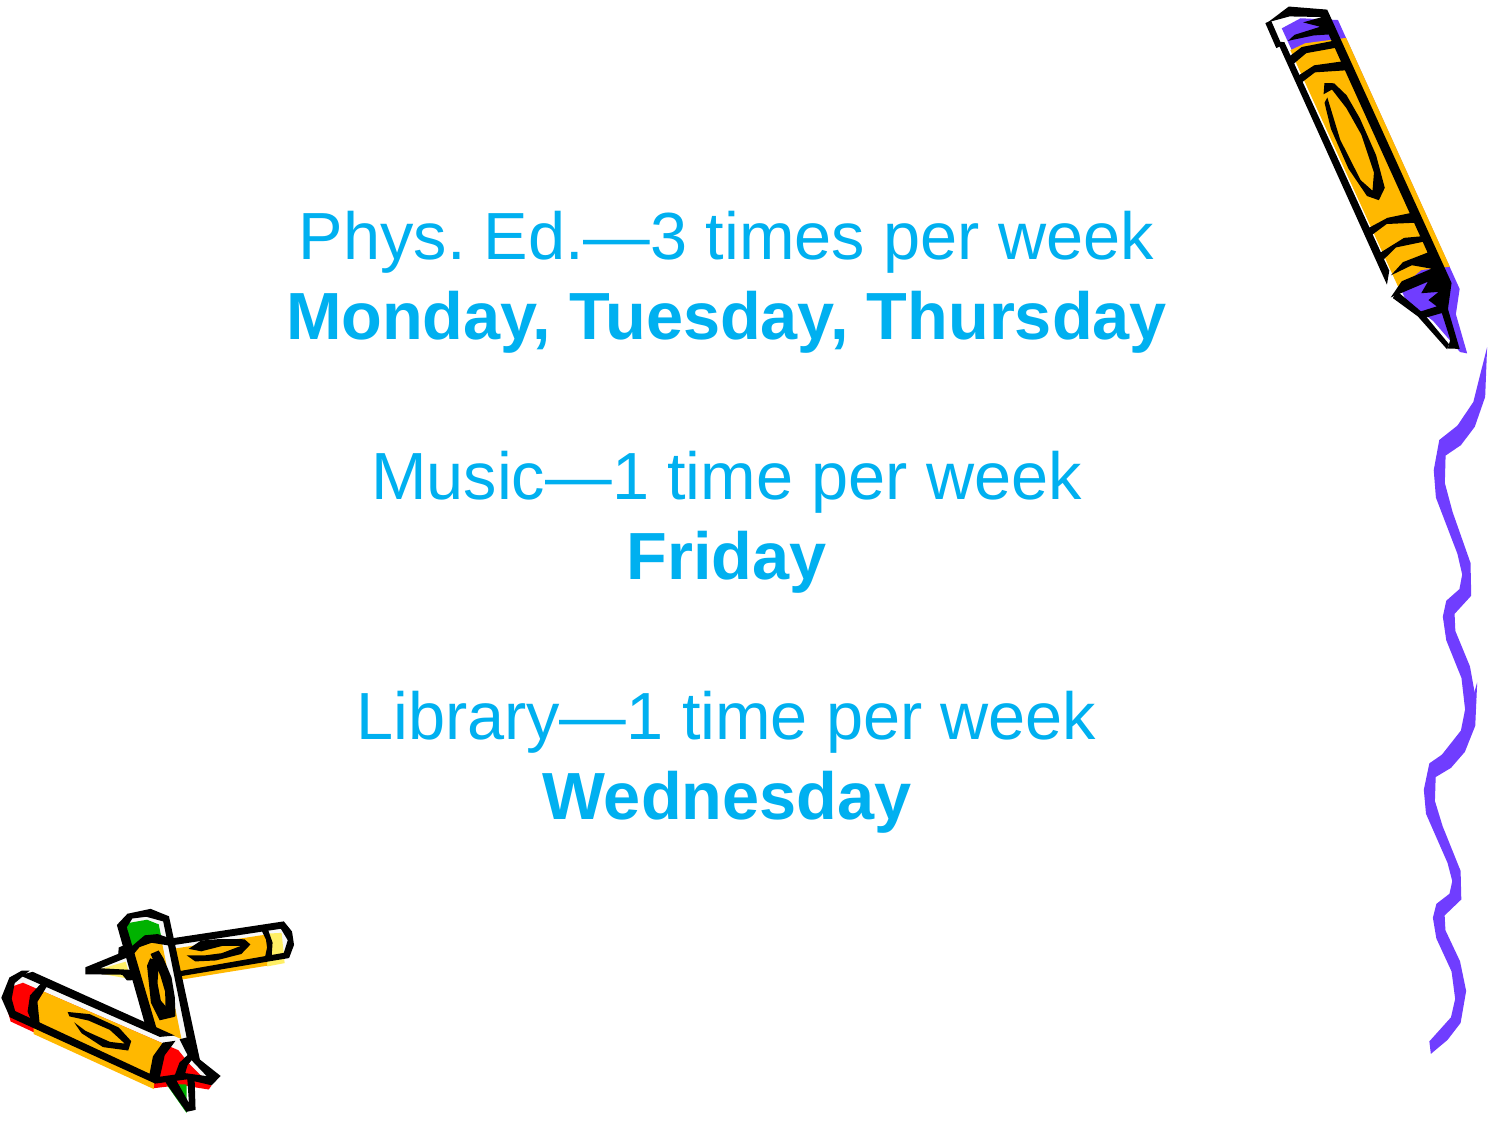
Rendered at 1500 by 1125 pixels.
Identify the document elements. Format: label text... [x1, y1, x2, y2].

text_box Phys. Ed.—3 times per week Monday, Tuesday, Thursday Music—1 time per week Friday Library—1 time per week Wednesday [202, 185, 1252, 1000]
